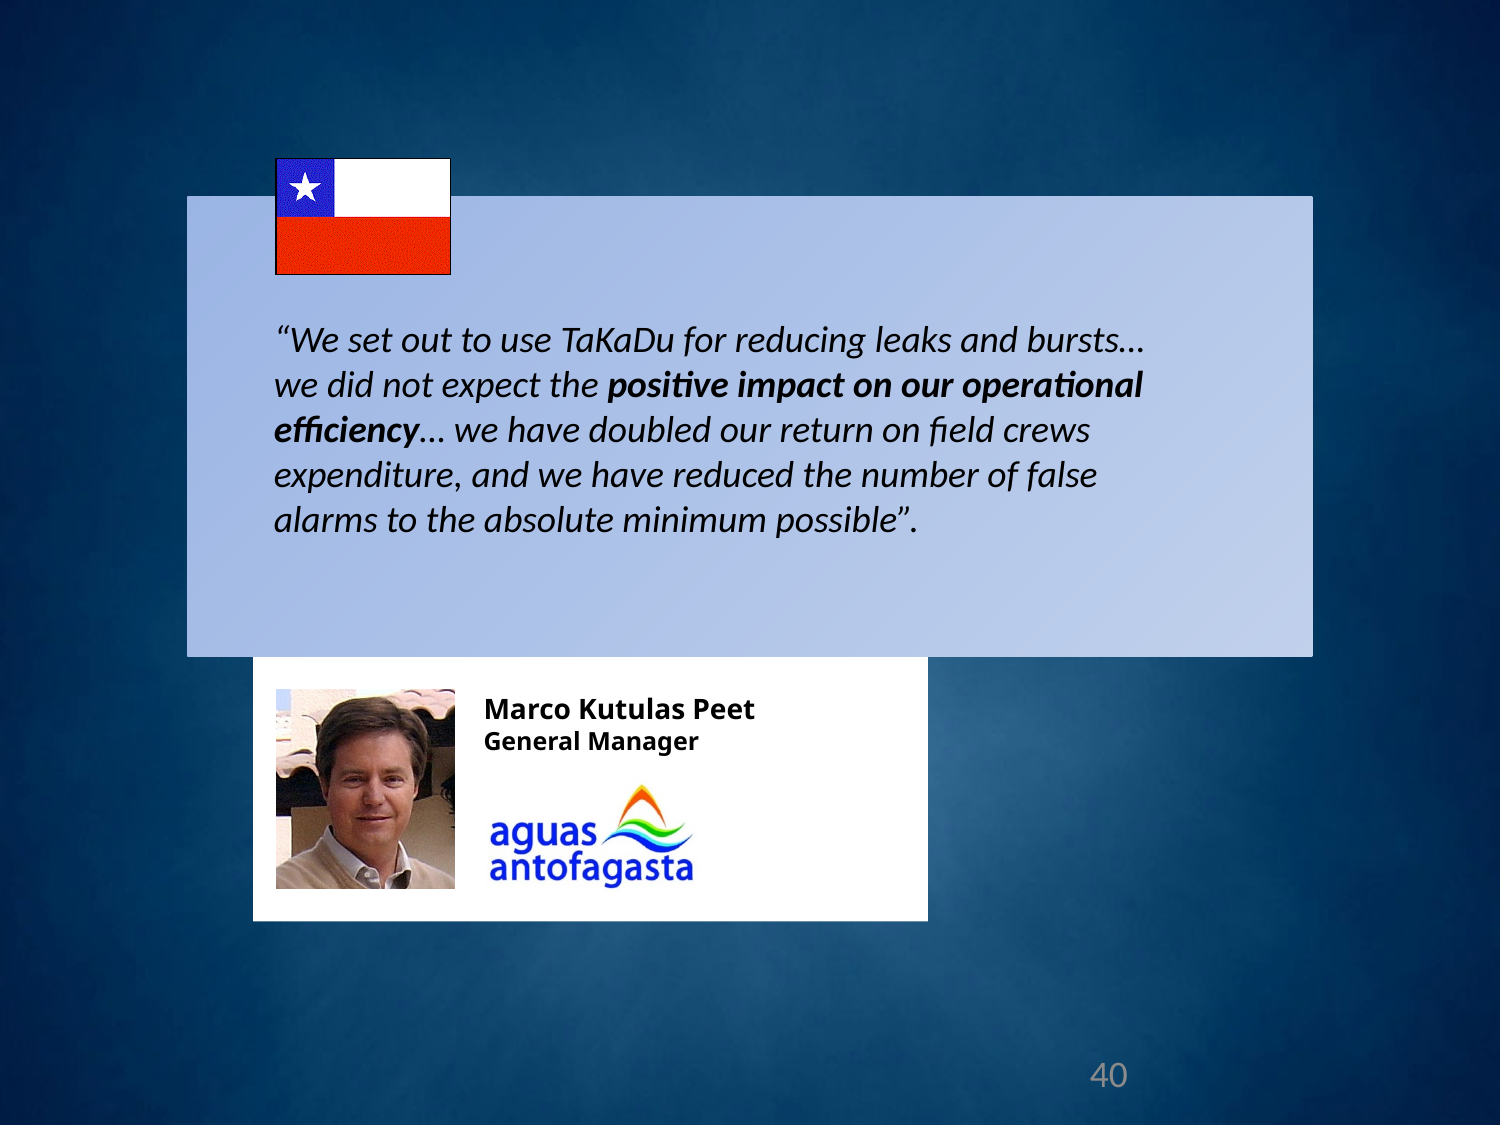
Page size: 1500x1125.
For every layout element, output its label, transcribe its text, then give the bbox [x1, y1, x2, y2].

text_box [185, 195, 1314, 658]
text_box Marco Kutulas Peet General Manager [468, 684, 1163, 800]
text_box [251, 658, 930, 923]
slide_number 40 [1074, 1042, 1425, 1103]
list “We set out to use TaKaDu for reducing leaks and bursts… we did not expect the positive impact on our operational efficiency… we have doubled our return on field crews expenditure, and we have reduced the number of false alarms to the absolute minimum possible”. [262, 309, 1200, 646]
picture [0, 0, 1500, 1125]
